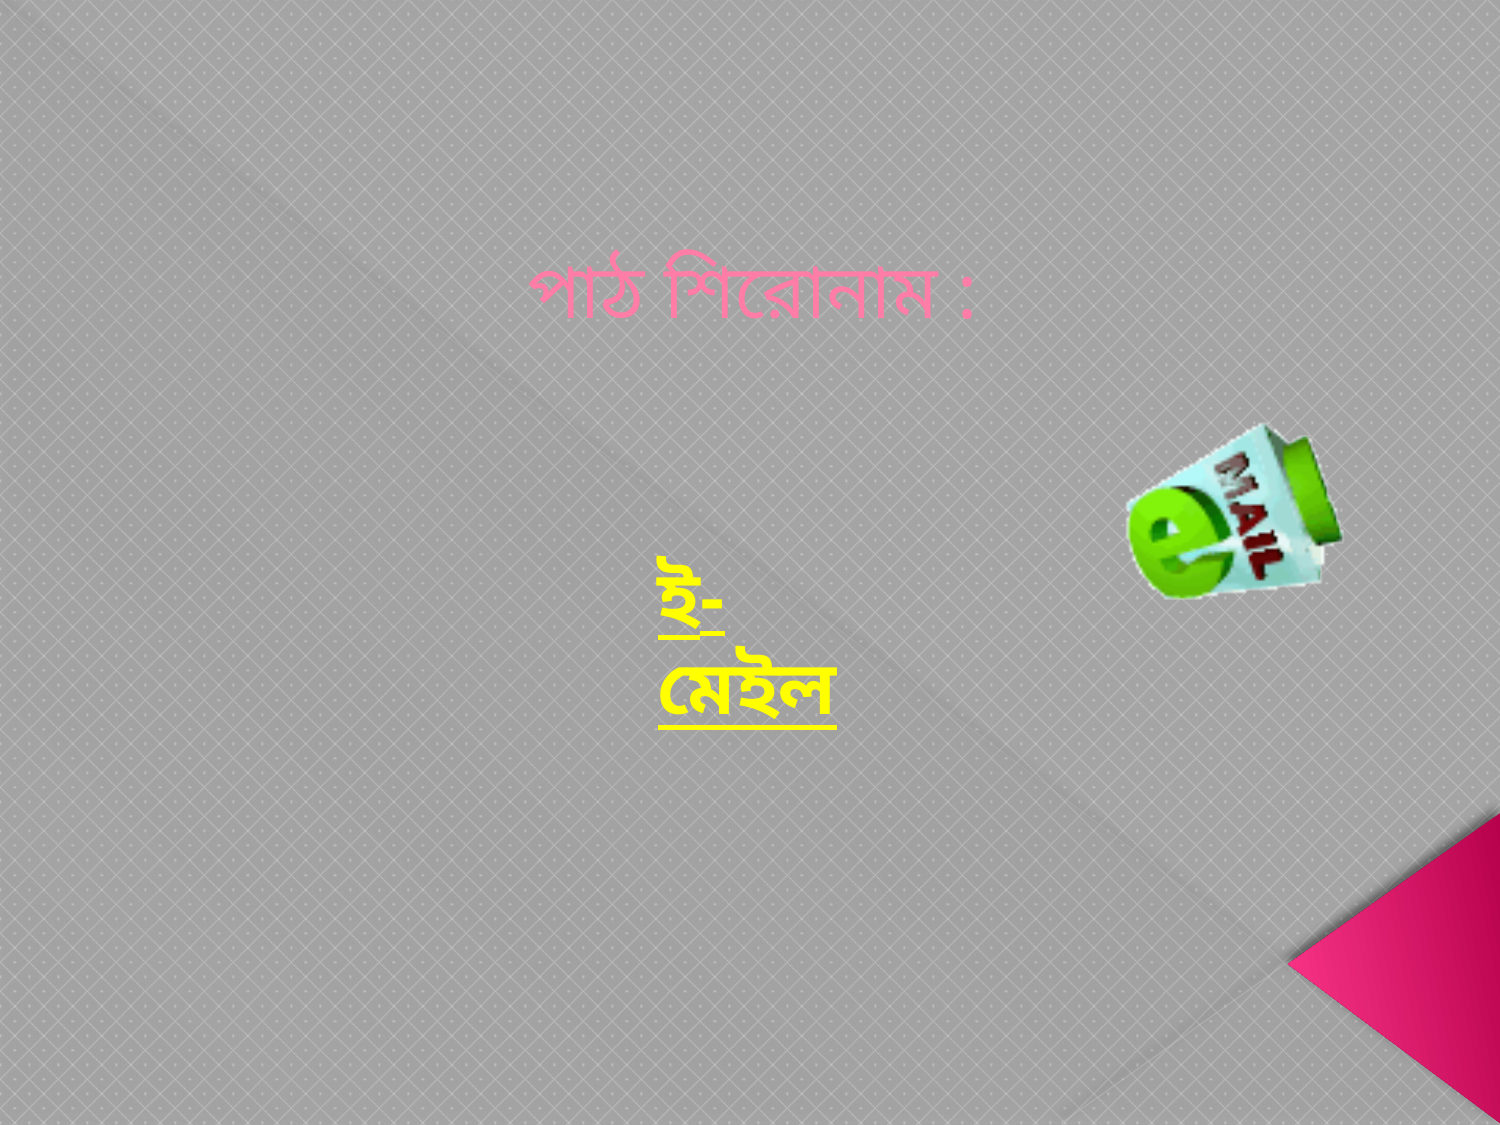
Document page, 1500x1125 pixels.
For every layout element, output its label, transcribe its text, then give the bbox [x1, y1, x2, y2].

picture [1112, 412, 1363, 626]
title পাঠ শিরোনাম : [425, 237, 1000, 342]
text_box ই-মেইল [650, 656, 900, 738]
